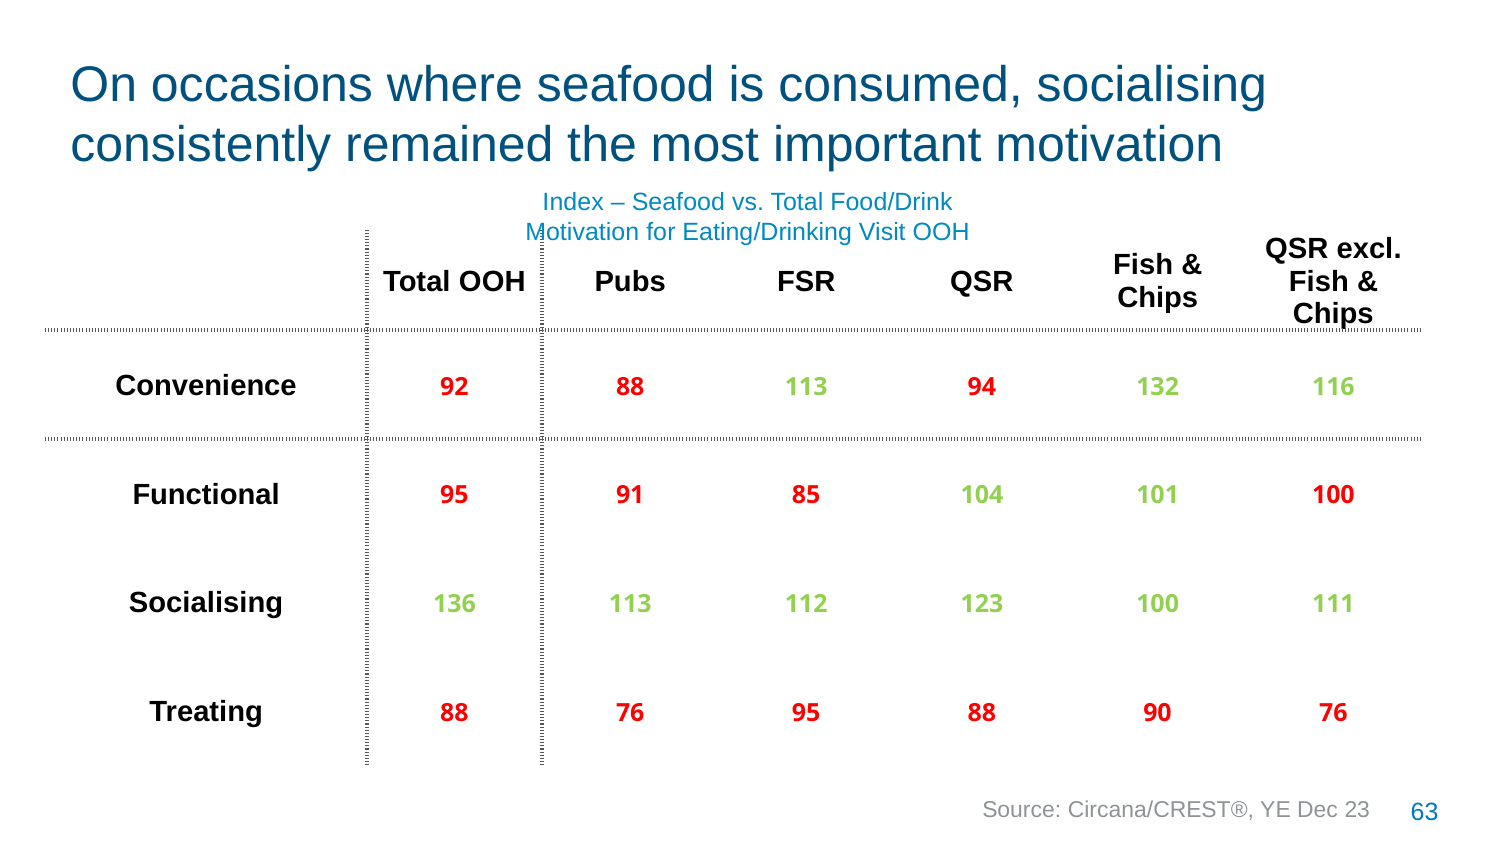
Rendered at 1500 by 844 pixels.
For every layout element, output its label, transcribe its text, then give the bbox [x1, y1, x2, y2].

slide_number 63 [1364, 787, 1454, 834]
table_cell 92 [367, 330, 542, 439]
table_header QSR [895, 231, 1069, 330]
table_cell 101 [1071, 439, 1245, 547]
table_cell 136 [367, 549, 542, 656]
table_cell 123 [895, 549, 1069, 656]
table_cell 85 [719, 439, 893, 547]
text_box Index – Seafood vs. Total Food/Drink Motivation for Eating/Drinking Visit OOH [510, 178, 986, 253]
table_cell 95 [367, 439, 542, 547]
table_header QSR excl. Fish & Chips [1246, 231, 1421, 330]
table_cell 76 [542, 658, 717, 765]
table_cell 90 [1071, 658, 1245, 765]
table_cell 94 [895, 330, 1069, 439]
title On occasions where seafood is consumed, socialising consistently remained the most important motivation [55, 84, 1487, 139]
table_cell 112 [719, 549, 893, 656]
table_cell 88 [895, 658, 1069, 765]
table_cell 113 [719, 330, 893, 439]
table_cell Treating [47, 658, 367, 765]
table_cell 100 [1246, 439, 1421, 547]
table_cell 88 [367, 658, 542, 765]
table_cell 111 [1246, 549, 1421, 656]
table_cell Convenience [47, 330, 367, 439]
table_cell 116 [1246, 330, 1421, 439]
list Source: Circana/CREST®, YE Dec 23 [967, 787, 1408, 833]
table_cell Functional [47, 439, 367, 547]
table_cell 76 [1246, 658, 1421, 765]
table_cell 95 [719, 658, 893, 765]
table_header Pubs [542, 253, 717, 330]
table_cell 88 [542, 330, 717, 439]
table_header Total OOH [367, 231, 542, 330]
table_header Fish & Chips [1071, 231, 1245, 330]
table_cell Socialising [47, 549, 367, 656]
table_cell 104 [895, 439, 1069, 547]
table_header [47, 231, 367, 330]
table_cell 132 [1071, 330, 1245, 439]
table_cell 113 [542, 549, 717, 656]
table_cell 100 [1071, 549, 1245, 656]
table_cell 91 [542, 439, 717, 547]
table_header FSR [719, 253, 893, 330]
